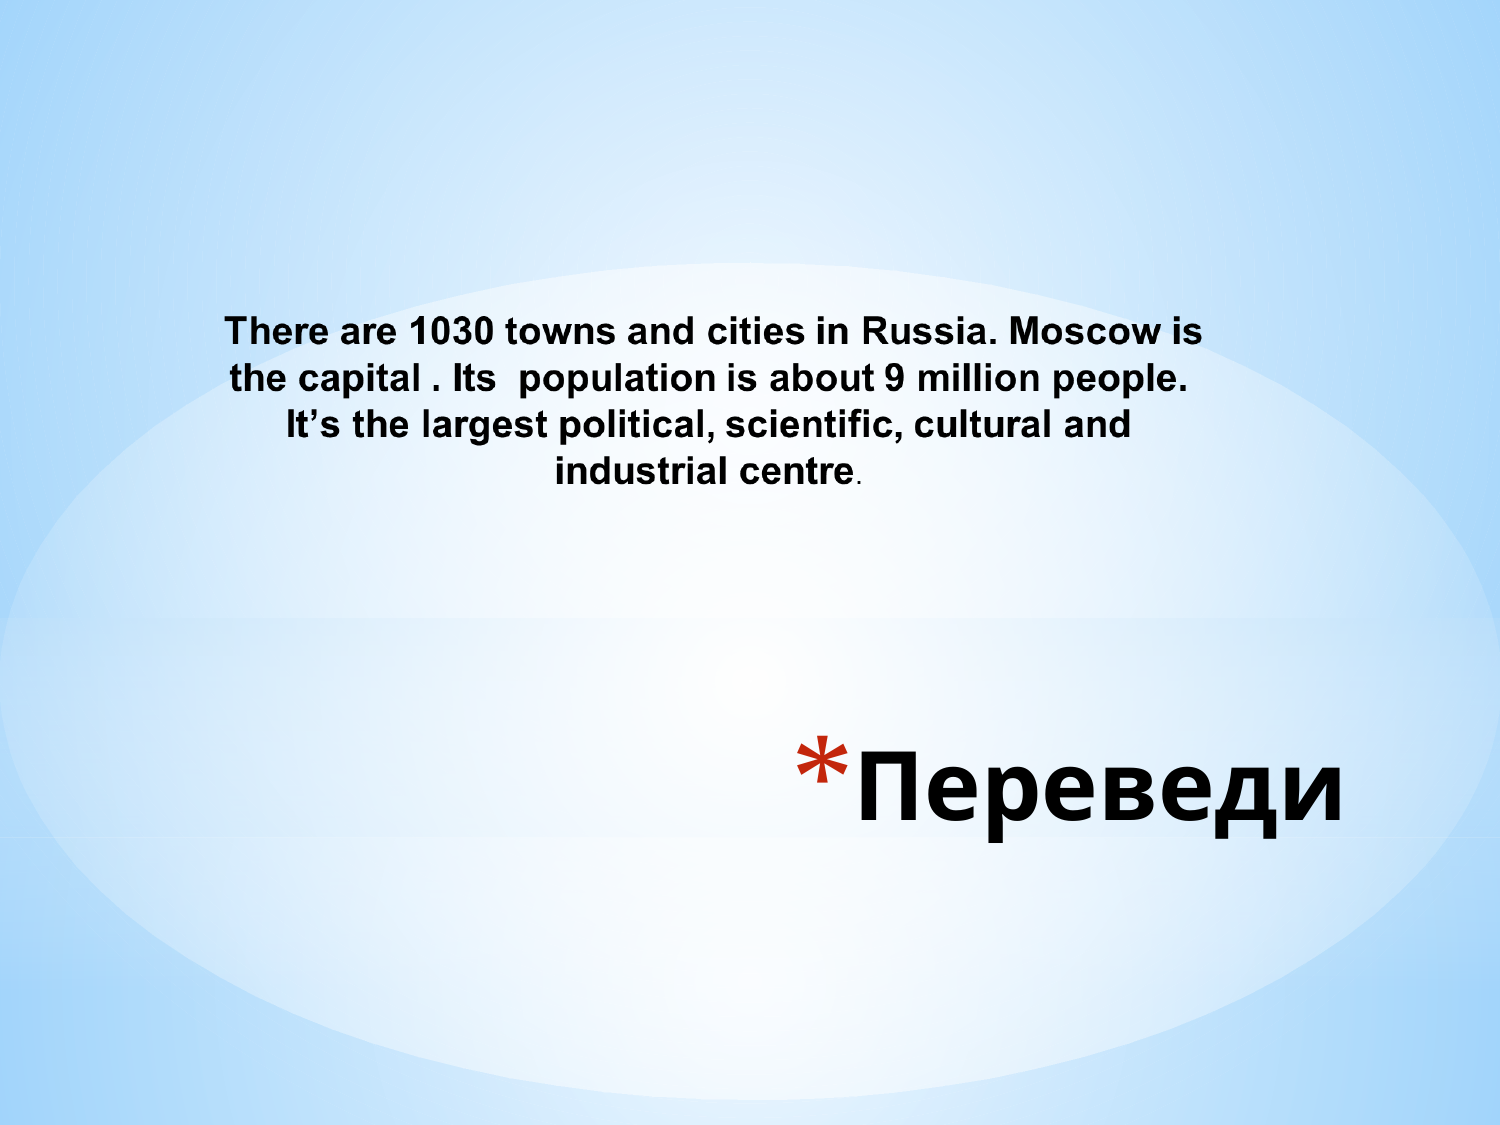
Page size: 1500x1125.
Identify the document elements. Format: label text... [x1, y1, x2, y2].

title Переведи [294, 717, 1363, 905]
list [187, 294, 1238, 516]
